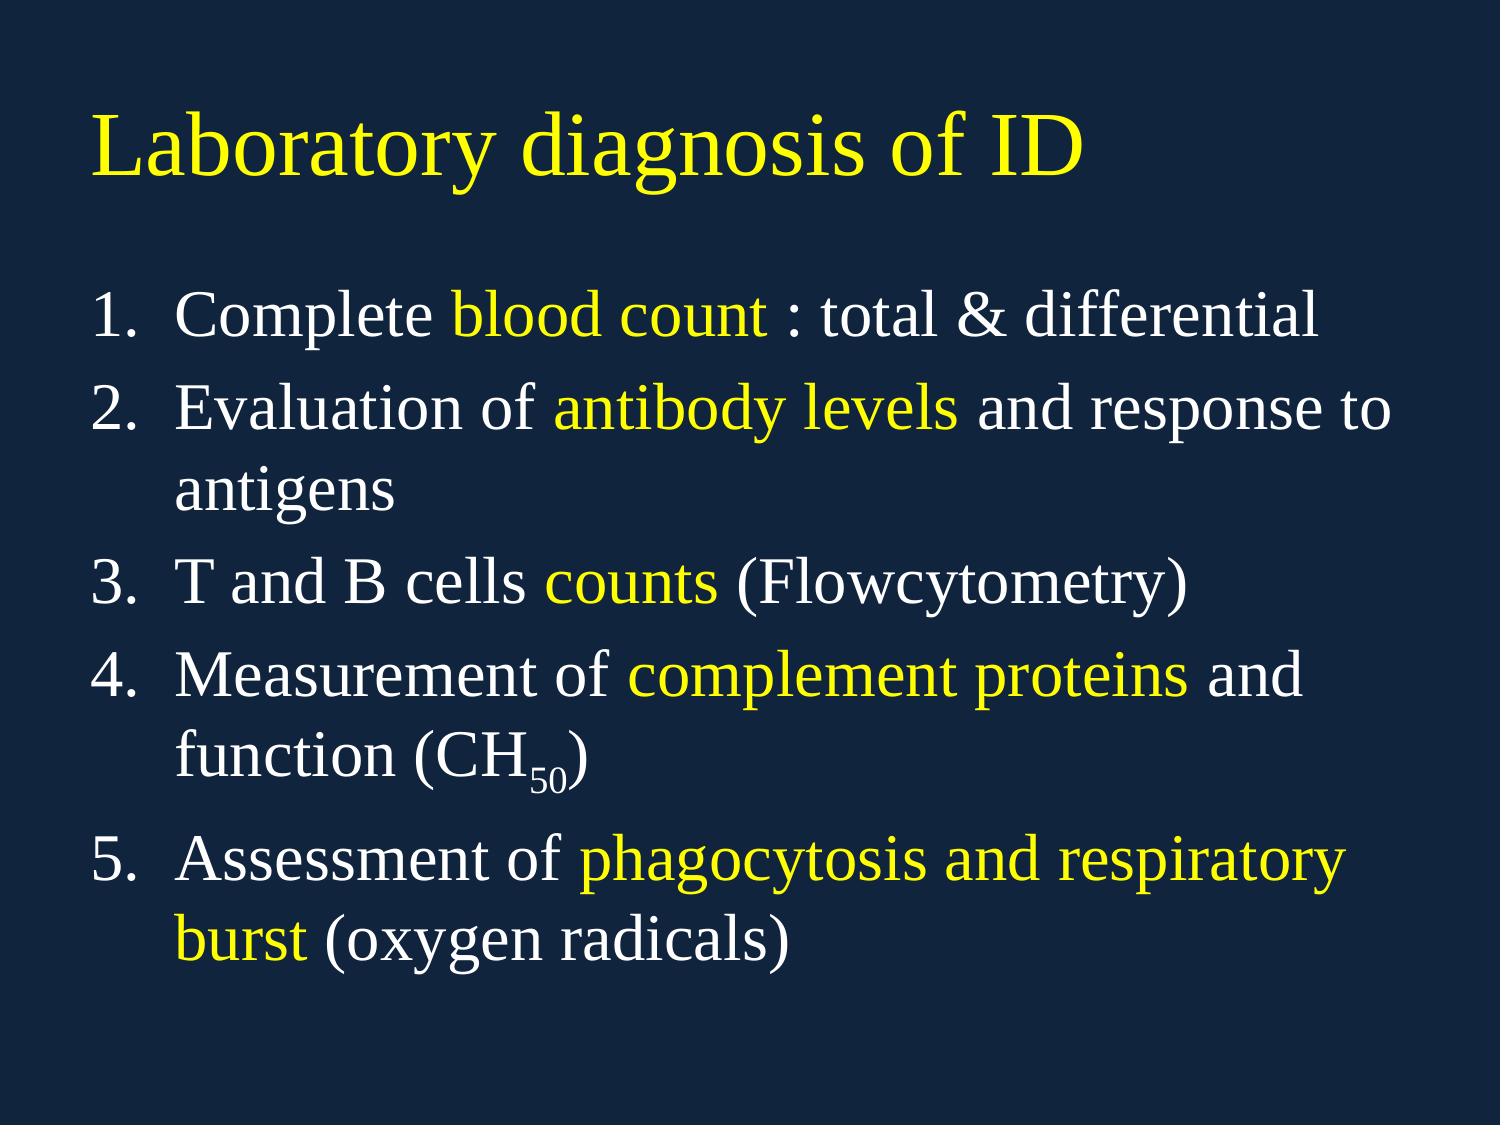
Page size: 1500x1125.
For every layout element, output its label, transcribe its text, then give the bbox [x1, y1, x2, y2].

title Laboratory diagnosis of ID [75, 45, 1425, 233]
list Complete blood count : total & differential Evaluation of antibody levels and response to antigens T and B cells counts (Flowcytometry) Measurement of complement proteins and function (CH50) Assessment of phagocytosis and respiratory burst (oxygen radicals) [75, 262, 1425, 1005]
